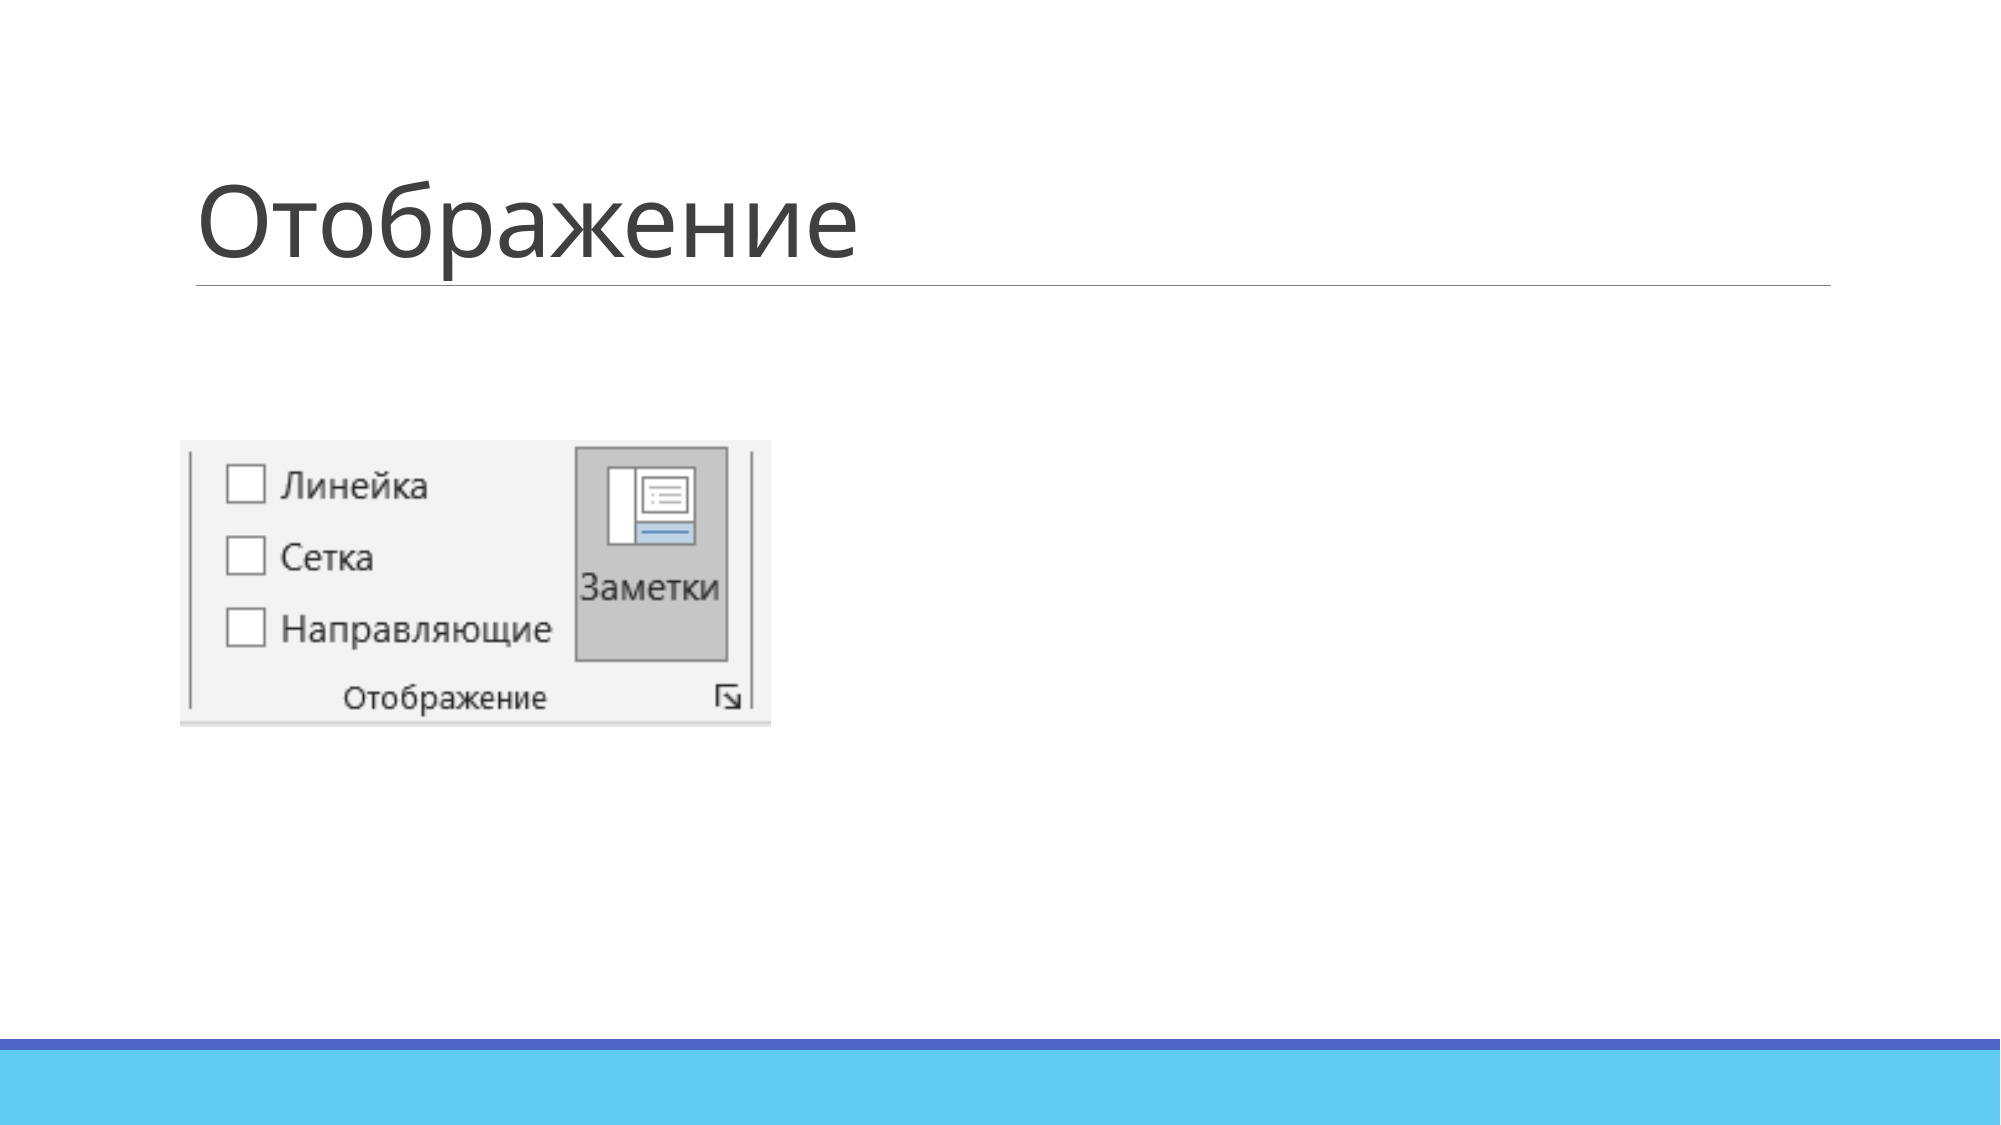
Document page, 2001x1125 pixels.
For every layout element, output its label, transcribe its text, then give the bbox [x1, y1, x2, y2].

picture [179, 439, 771, 728]
title Отображение [180, 47, 1830, 285]
